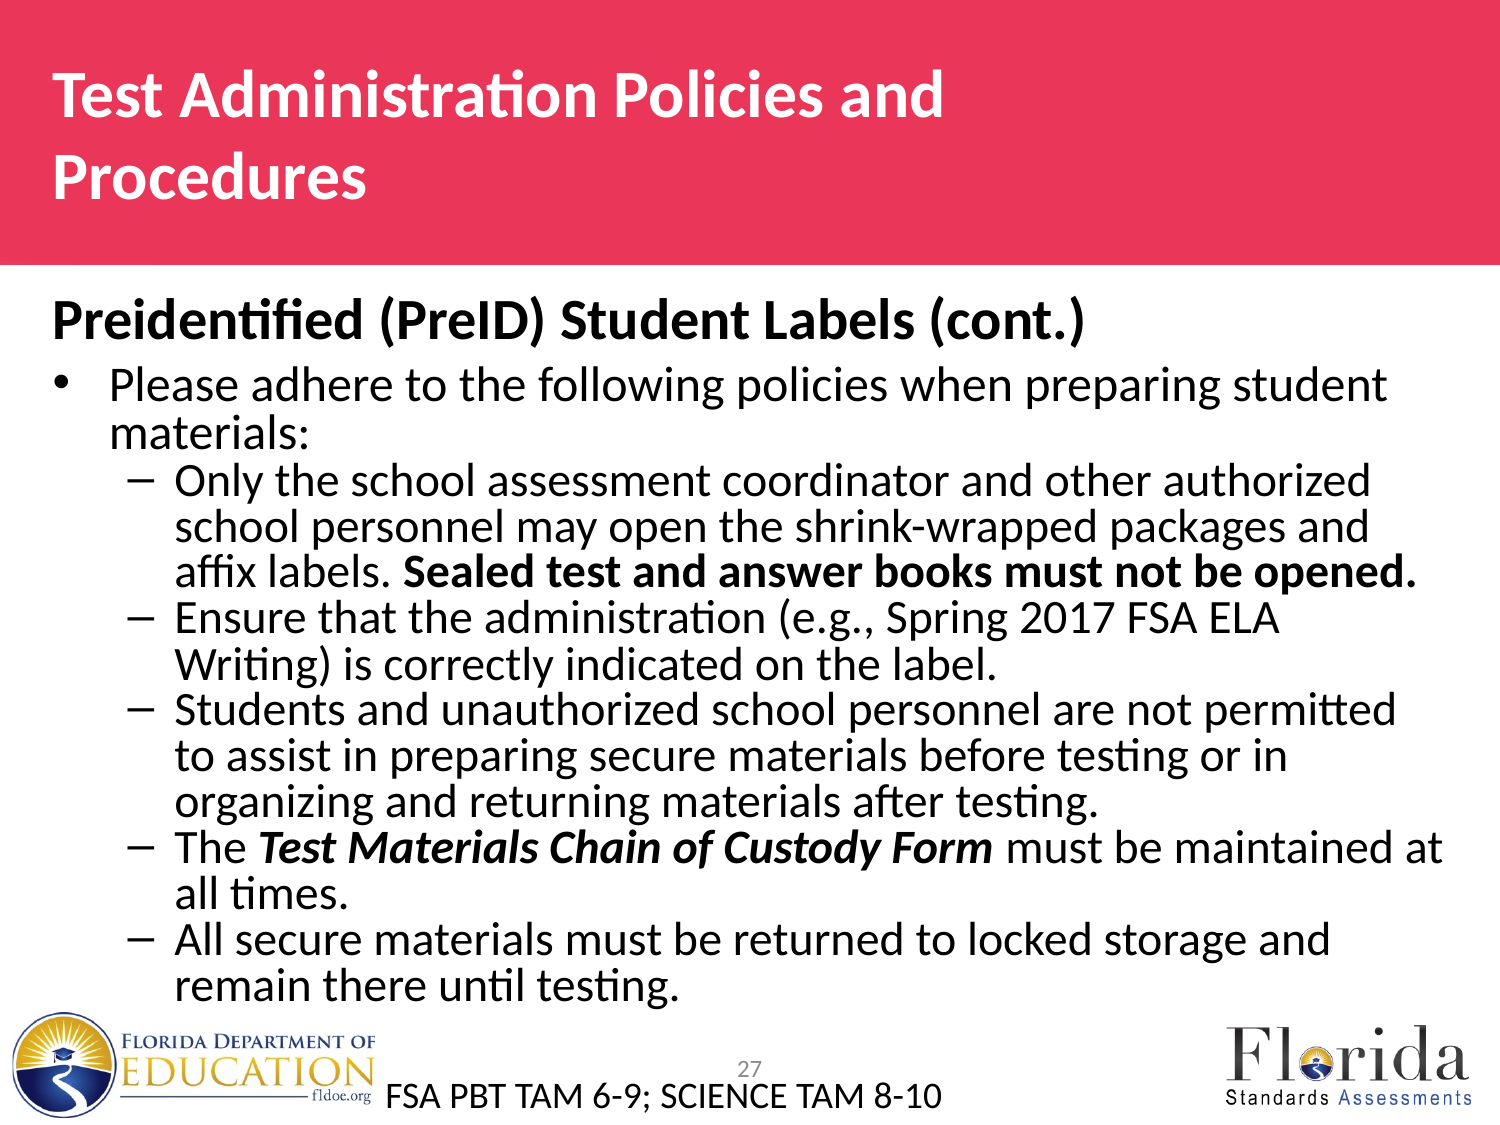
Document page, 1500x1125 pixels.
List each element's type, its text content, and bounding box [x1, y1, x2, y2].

title Test Administration Policies and Procedures [37, 41, 1150, 222]
slide_number 27 [512, 1037, 988, 1098]
text_box FSA PBT TAM 6-9; SCIENCE TAM 8-10 [370, 1063, 958, 1124]
picture [12, 1012, 375, 1118]
picture [1226, 1025, 1471, 1105]
picture [0, 0, 1500, 265]
list Preidentified (PreID) Student Labels (cont.) Please adhere to the following policies when preparing student materials: Only the school assessment coordinator and other authorized school personnel may open the shrink-wrapped packages and affix labels. Sealed test and answer books must not be opened. Ensure that the administration (e.g., Spring 2017 FSA ELA Writing) is correctly indicated on the label. Students and unauthorized school personnel are not permitted to assist in preparing secure materials before testing or in organizing and returning materials after testing. The Test Materials Chain of Custody Form must be maintained at all times. All secure materials must be returned to locked storage and remain there until testing. [37, 287, 1463, 984]
